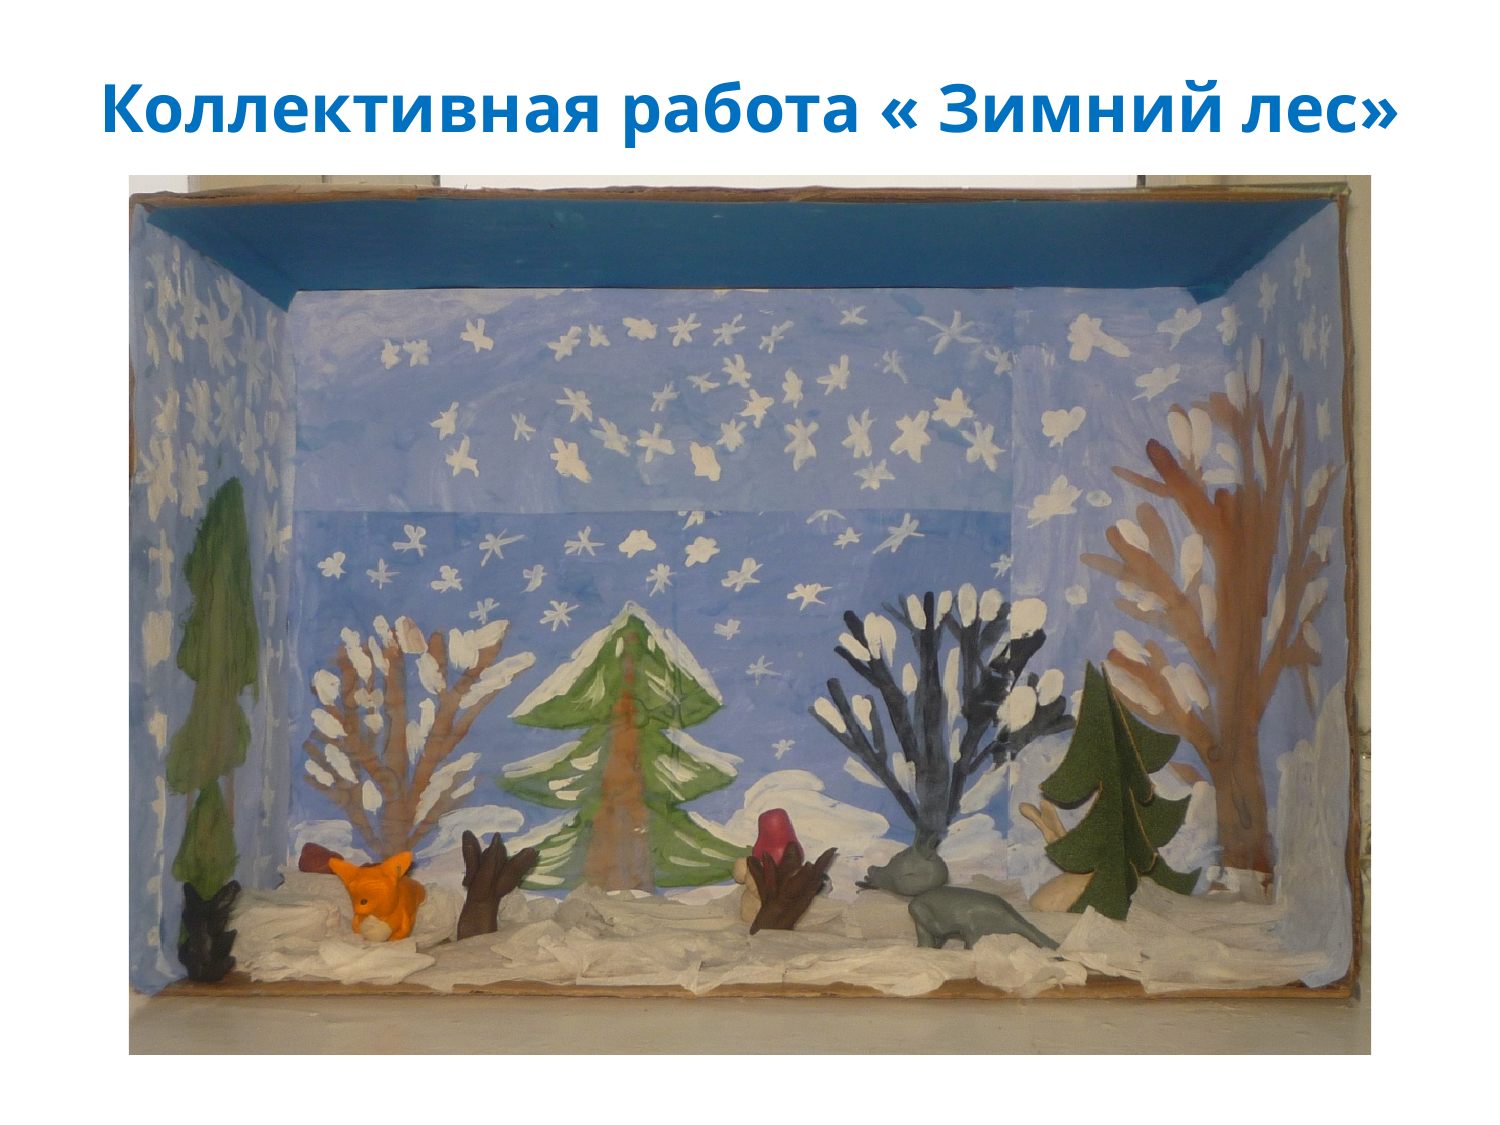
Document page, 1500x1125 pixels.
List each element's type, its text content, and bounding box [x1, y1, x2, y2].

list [128, 175, 1372, 1055]
title Коллективная работа « Зимний лес» [75, 23, 1425, 188]
